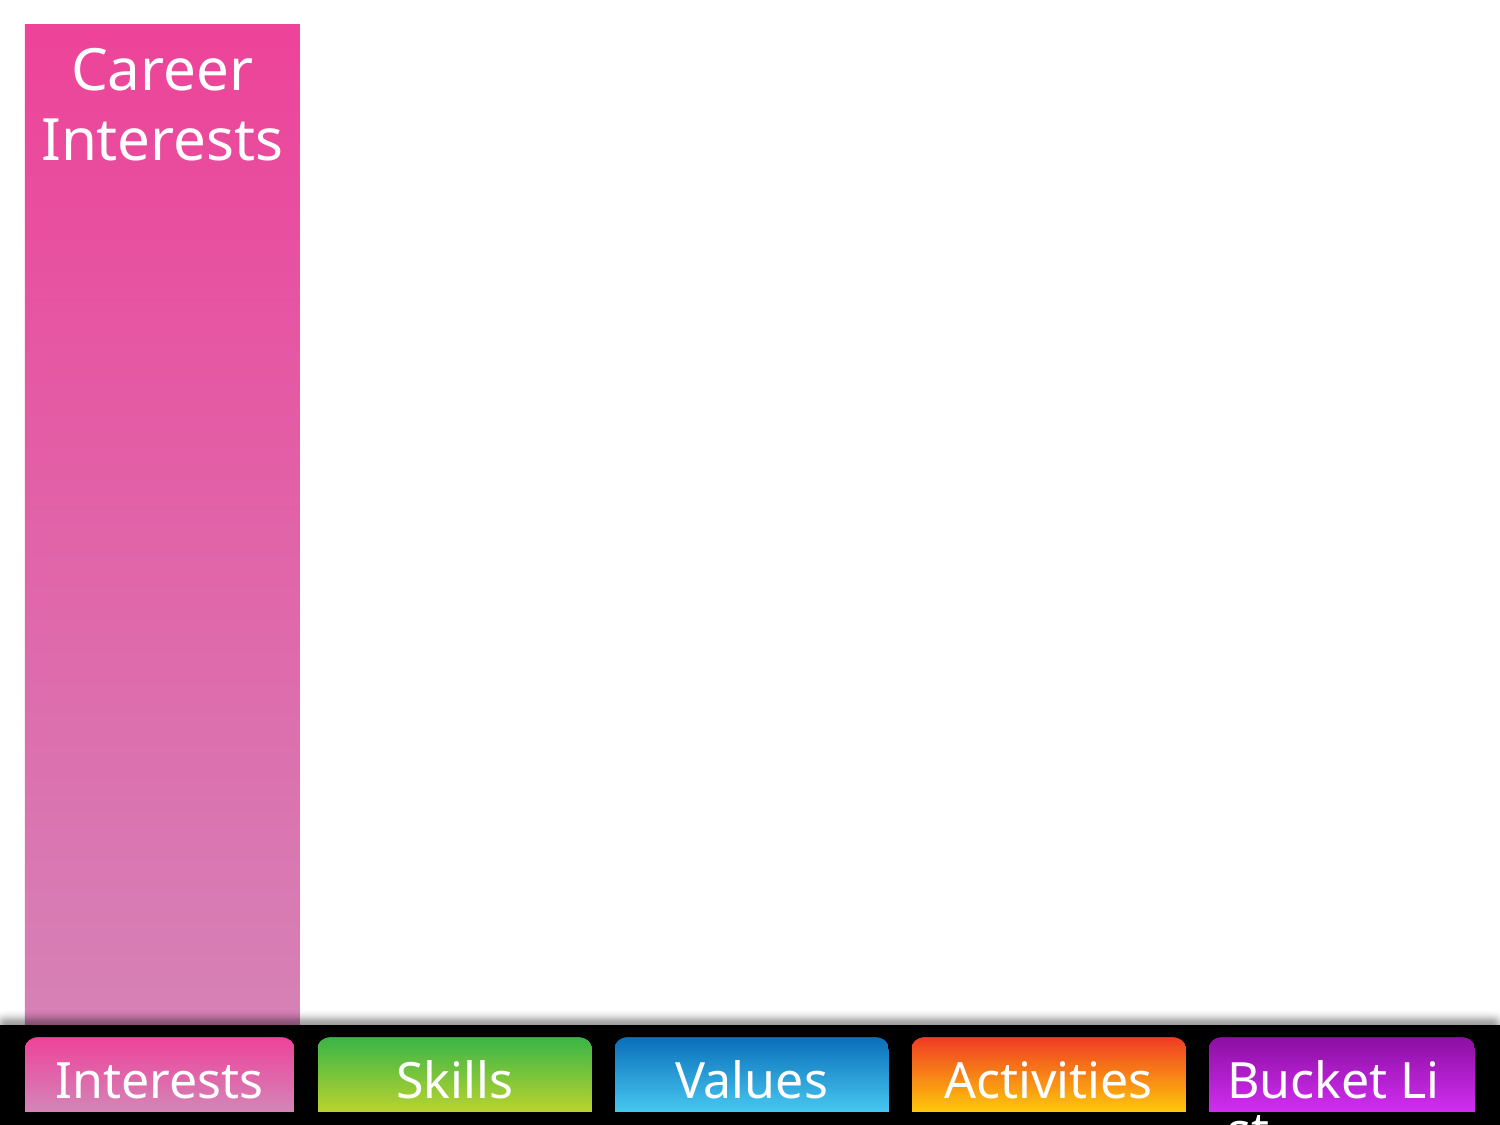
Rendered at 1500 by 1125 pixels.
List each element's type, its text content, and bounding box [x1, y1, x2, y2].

text_box Activities [911, 1037, 1186, 1113]
text_box Interests [24, 1037, 295, 1113]
text_box Values [614, 1037, 889, 1113]
text_box Bucket List [1208, 1037, 1476, 1113]
text_box Skills [317, 1037, 592, 1113]
